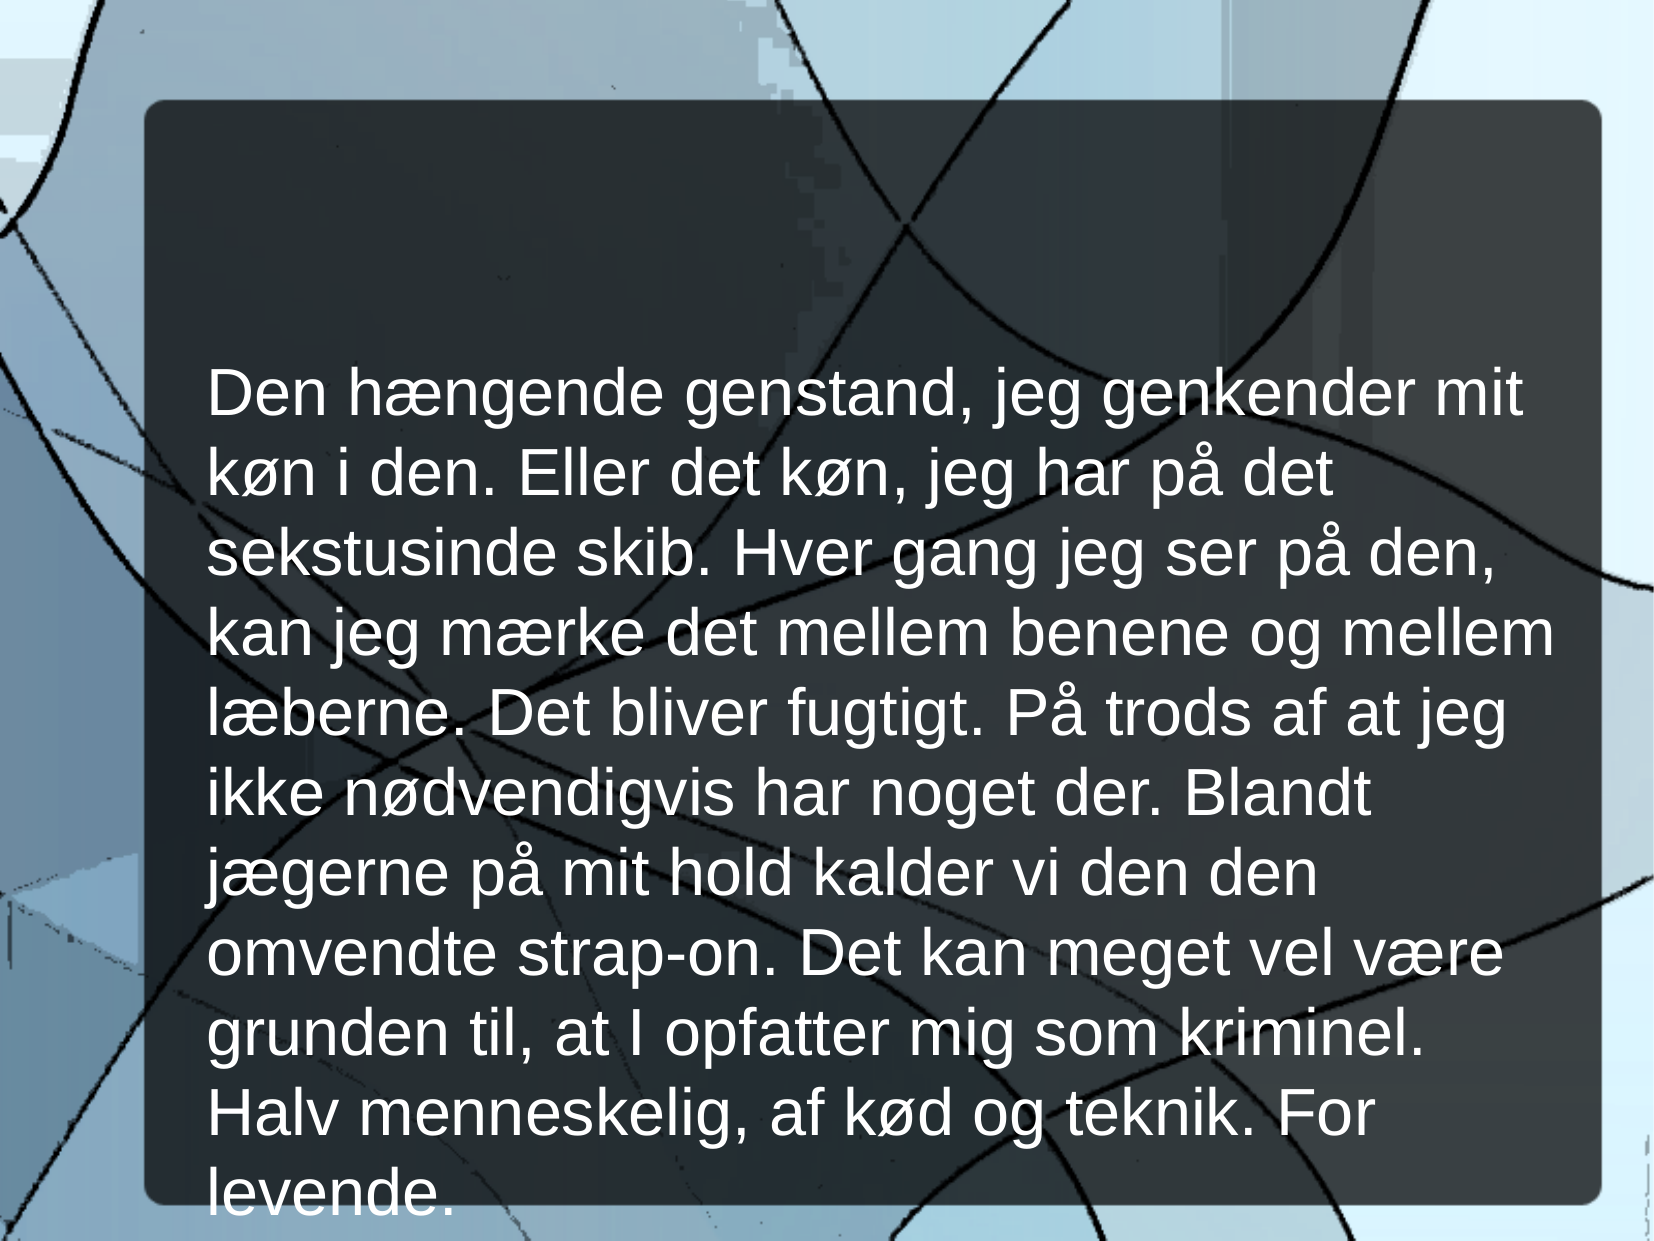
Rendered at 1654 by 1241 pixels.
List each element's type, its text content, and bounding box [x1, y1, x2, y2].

text_box [159, 108, 1583, 325]
text_box Den hængende genstand, jeg genkender mit køn i den. Eller det køn, jeg har på det sekstusinde skib. Hver gang jeg ser på den, kan jeg mærke det mellem benene og mellem læberne. Det bliver fugtigt. På trods af at jeg ikke nødvendigvis har noget der. Blandt jægerne på mit hold kalder vi den den omvendte strap-on. Det kan meget vel være grunden til, at I opfatter mig som kriminel. Halv menneskelig, af kød og teknik. For levende. [206, 349, 1571, 1172]
picture [0, 0, 1654, 1241]
